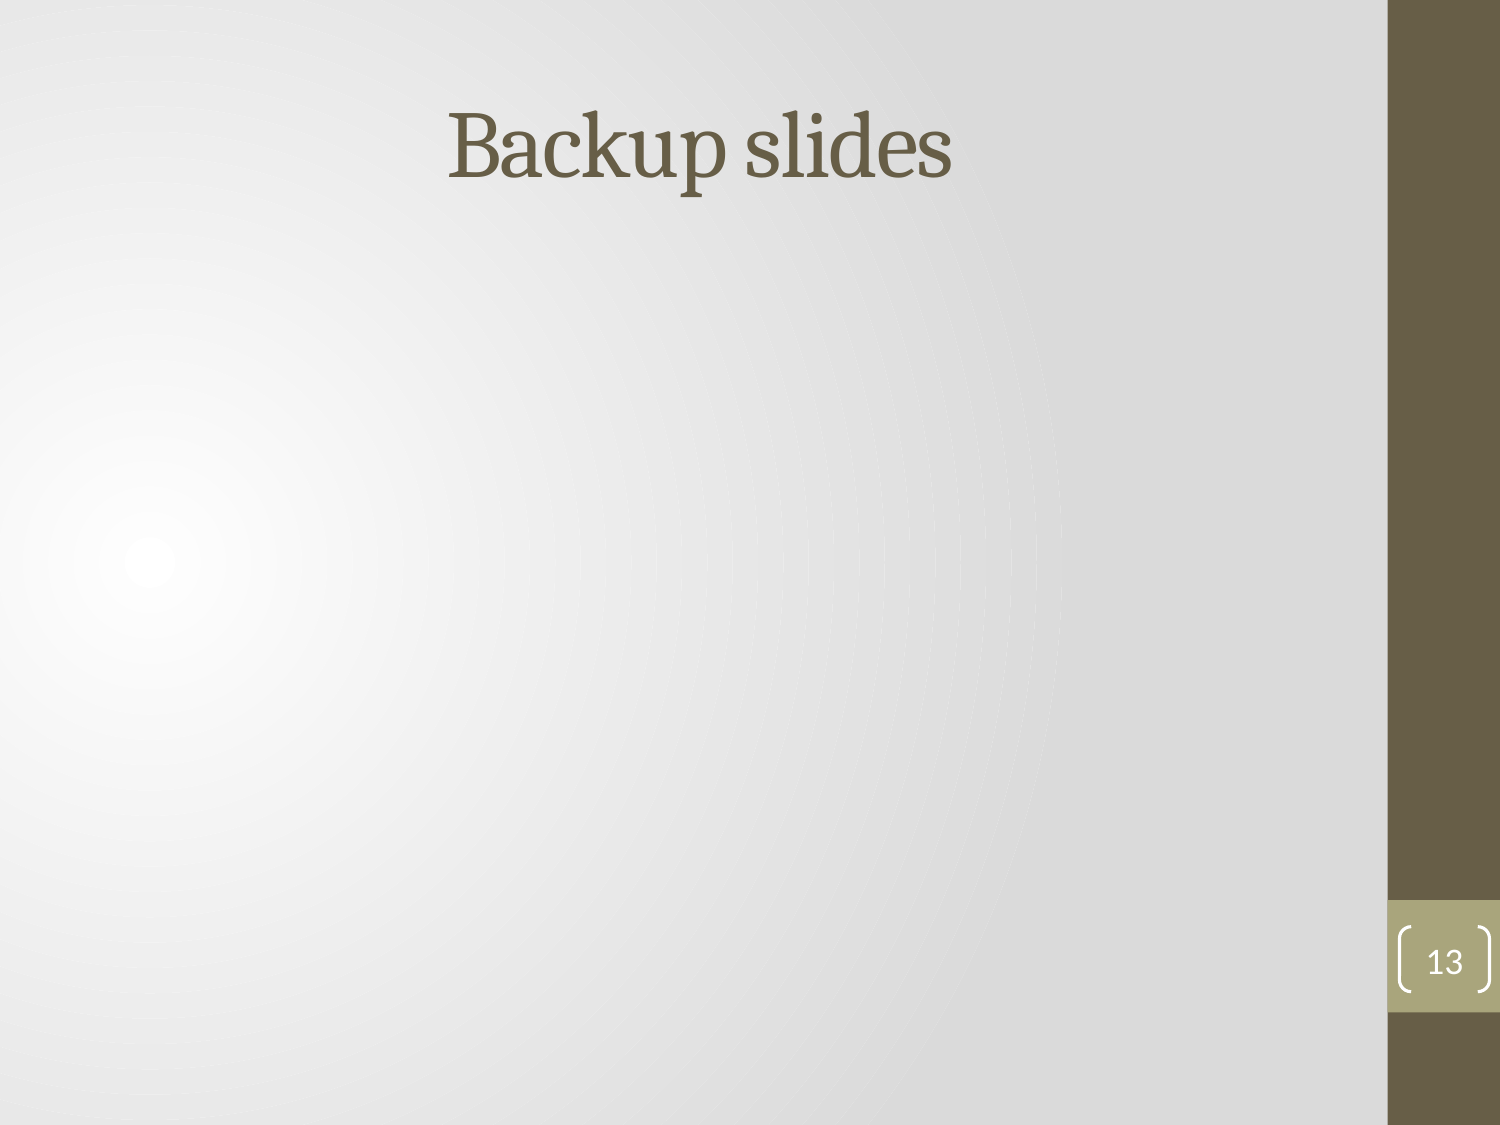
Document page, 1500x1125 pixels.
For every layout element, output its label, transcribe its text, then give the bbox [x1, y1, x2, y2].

title Backup slides [75, 45, 1325, 233]
slide_number 13 [1397, 925, 1492, 994]
